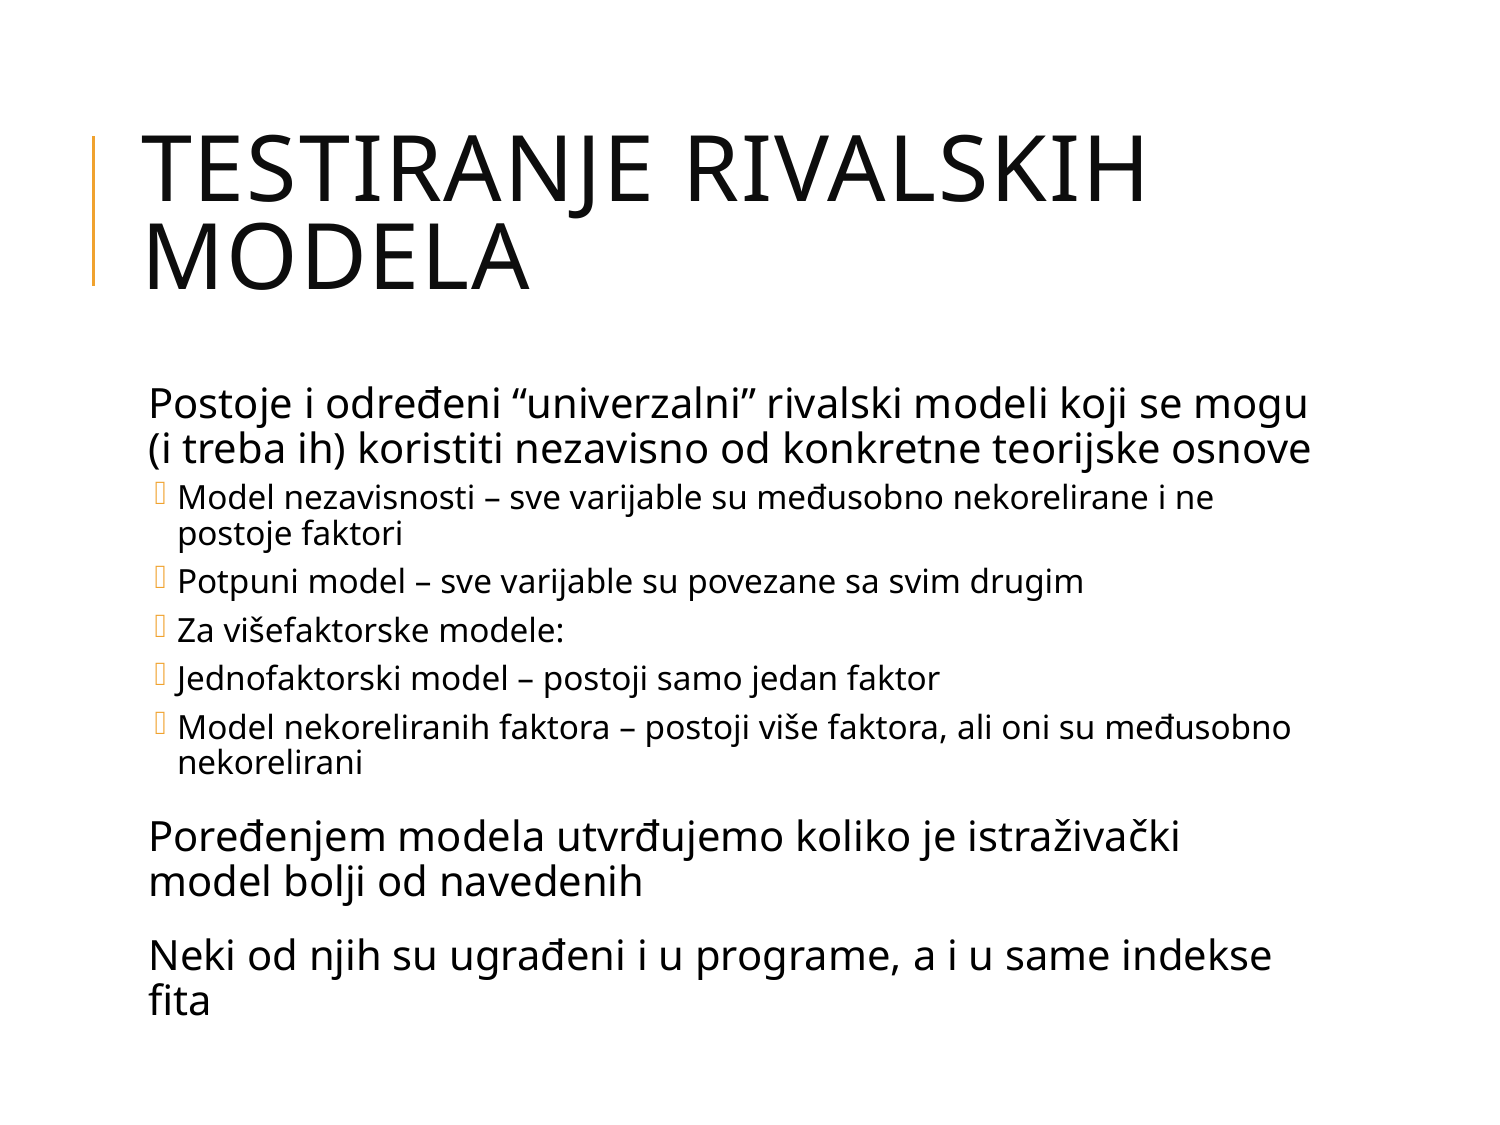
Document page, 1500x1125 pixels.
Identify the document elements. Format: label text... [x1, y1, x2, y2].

title Testiranje rivalskih modela [126, 96, 1322, 342]
list Postoje i određeni “univerzalni” rivalski modeli koji se mogu (i treba ih) koristiti nezavisno od konkretne teorijske osnove Model nezavisnosti – sve varijable su međusobno nekorelirane i ne postoje faktori Potpuni model – sve varijable su povezane sa svim drugim Za višefaktorske modele: Jednofaktorski model – postoji samo jedan faktor Model nekoreliranih faktora – postoji više faktora, ali oni su međusobno nekorelirani Poređenjem modela utvrđujemo koliko je istraživački model bolji od navedenih Neki od njih su ugrađeni i u programe, a i u same indekse fita [126, 375, 1322, 1035]
